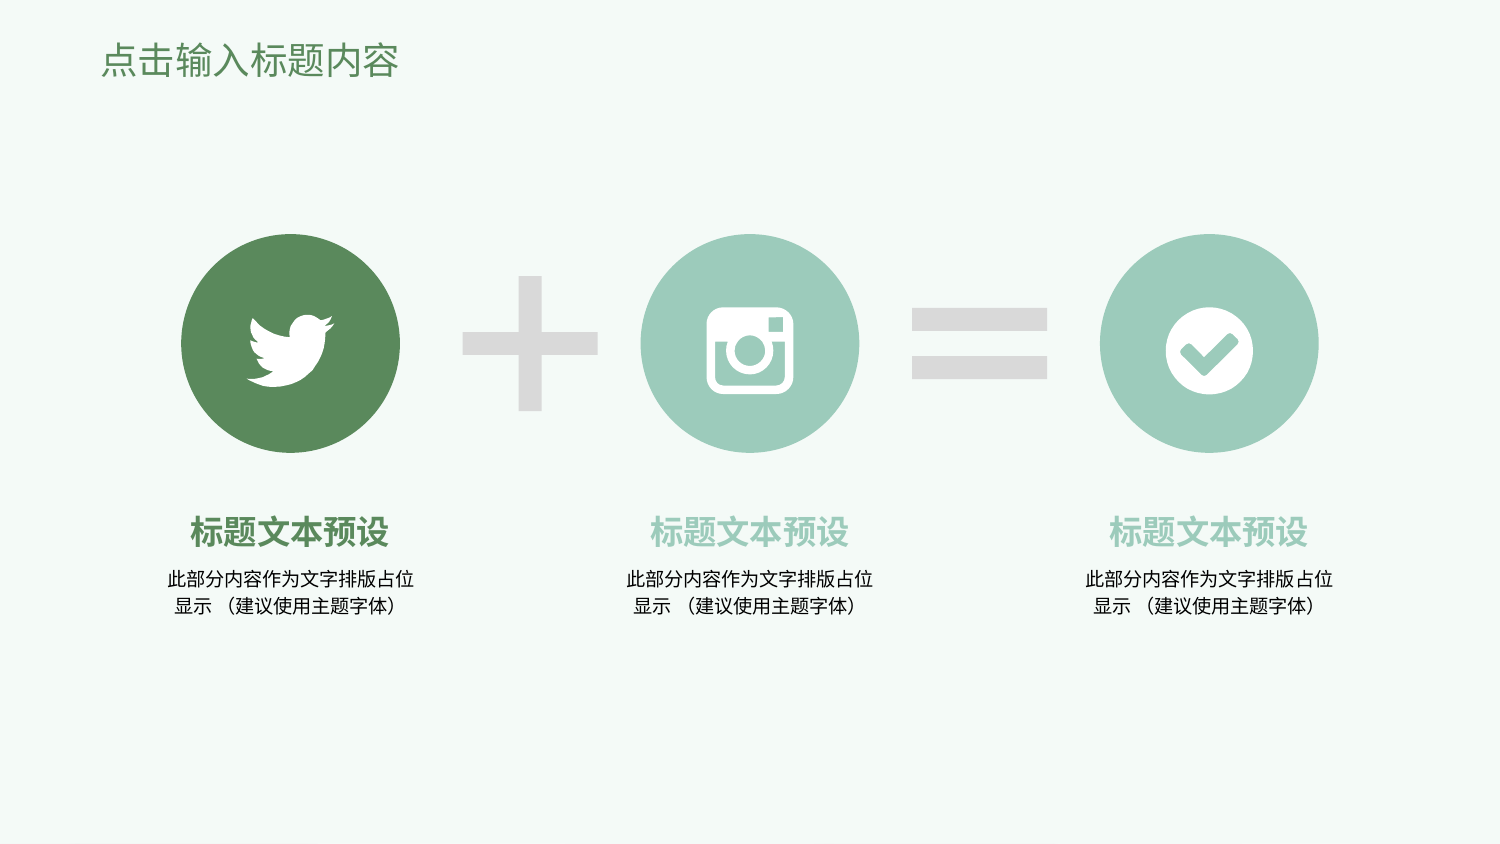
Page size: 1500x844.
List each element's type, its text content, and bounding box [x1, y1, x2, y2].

text_box [706, 307, 794, 395]
text_box [638, 231, 862, 455]
text_box [461, 274, 600, 413]
text_box 标题文本预设 [1085, 511, 1334, 552]
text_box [911, 307, 1048, 380]
text_box 此部分内容作为文字排版占位显示 （建议使用主题字体） [166, 552, 415, 629]
text_box [1097, 231, 1321, 455]
text_box [179, 231, 403, 455]
text_box [246, 314, 335, 387]
text_box 此部分内容作为文字排版占位显示 （建议使用主题字体） [625, 552, 875, 629]
text_box 点击输入标题内容 [100, 28, 450, 91]
text_box 标题文本预设 [625, 511, 875, 552]
text_box [1165, 307, 1253, 395]
text_box 标题文本预设 [166, 511, 415, 552]
text_box 此部分内容作为文字排版占位显示 （建议使用主题字体） [1085, 552, 1334, 629]
